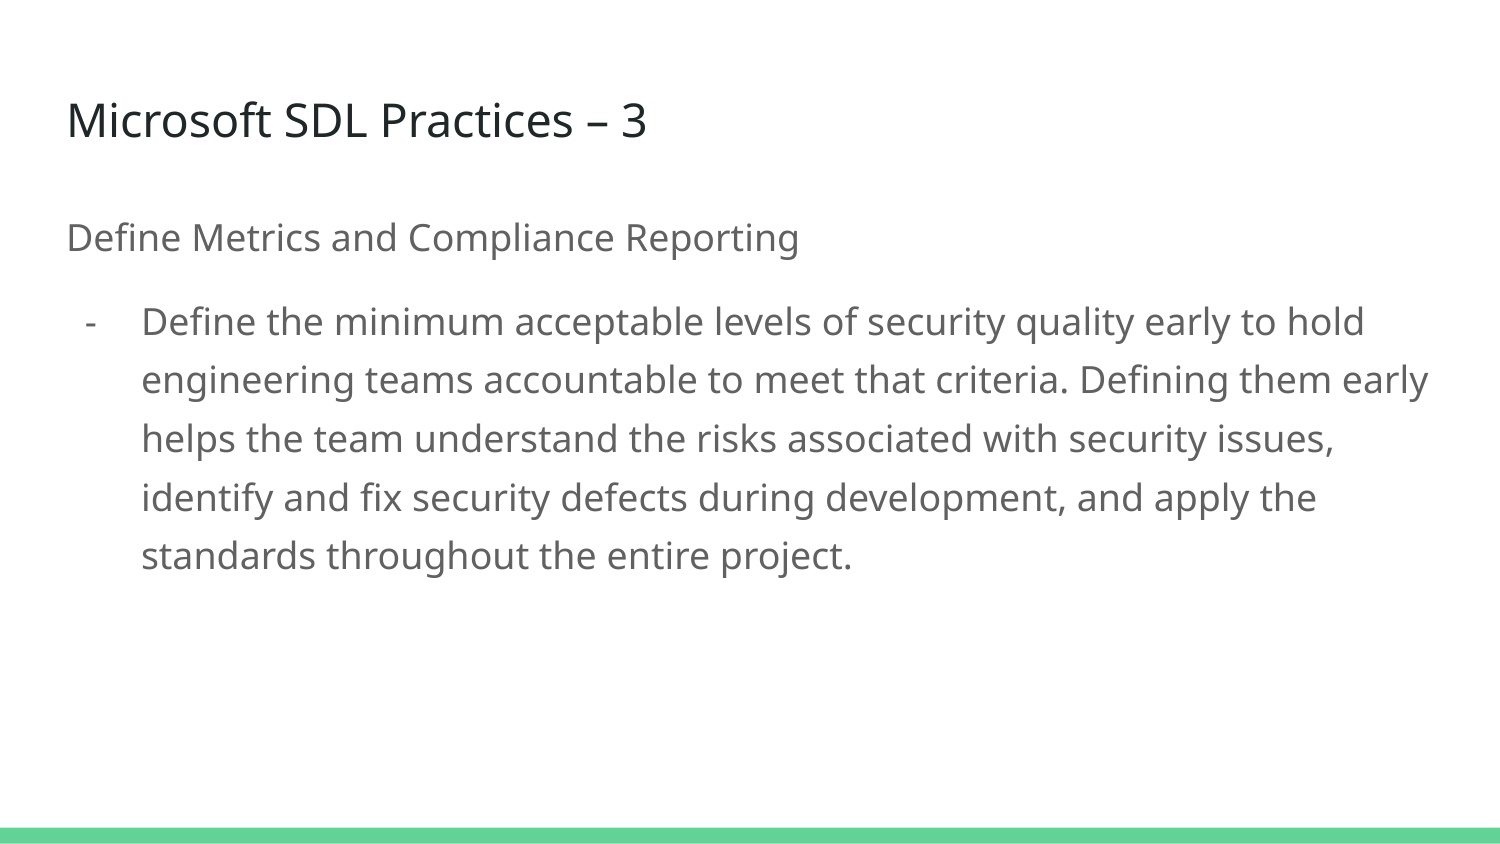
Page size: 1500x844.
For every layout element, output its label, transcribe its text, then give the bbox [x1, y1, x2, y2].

title Microsoft SDL Practices – 3 [51, 72, 1449, 167]
list Define Metrics and Compliance Reporting Define the minimum acceptable levels of security quality early to hold engineering teams accountable to meet that criteria. Defining them early helps the team understand the risks associated with security issues, identify and fix security defects during development, and apply the standards throughout the entire project. [51, 189, 1449, 750]
